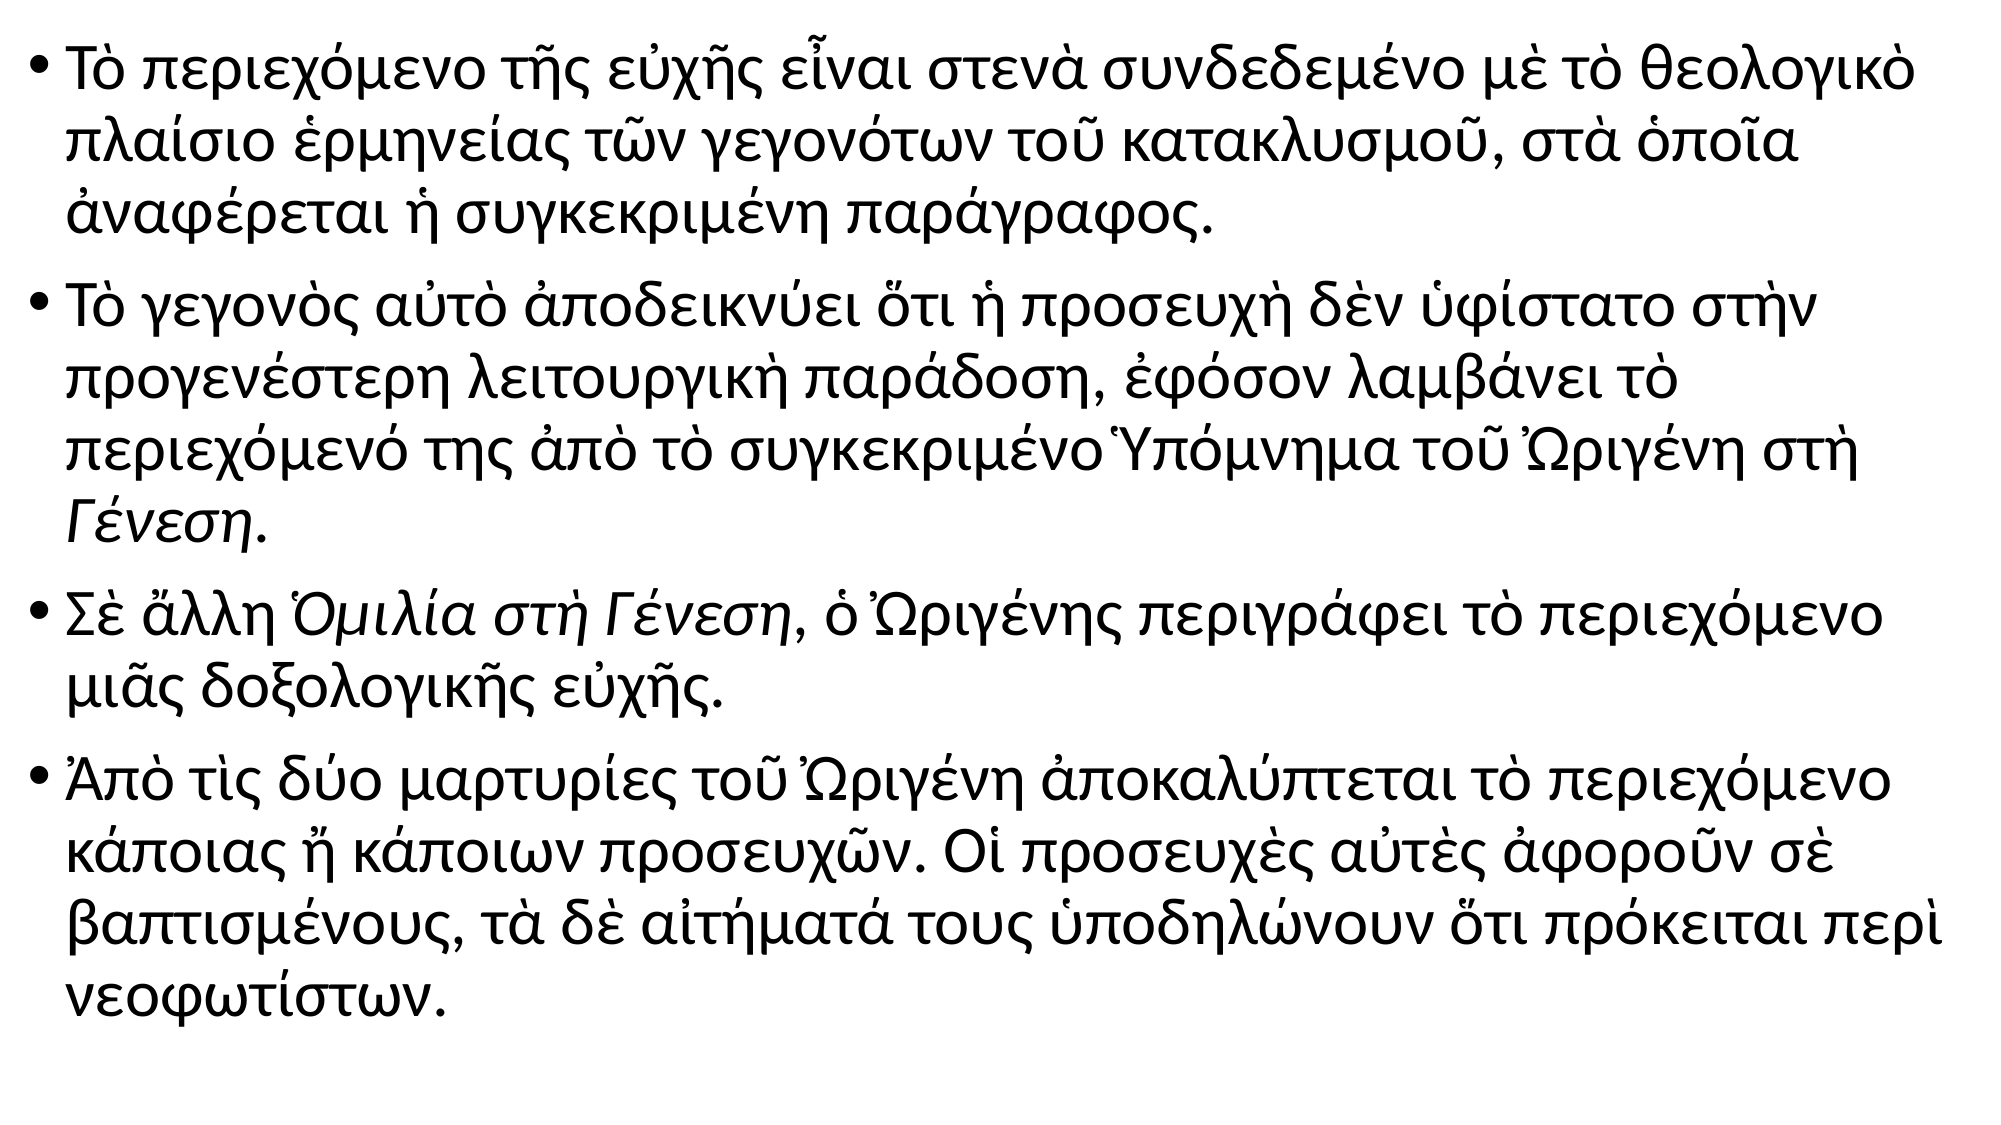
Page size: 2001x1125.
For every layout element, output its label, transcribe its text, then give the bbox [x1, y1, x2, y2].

list Τὸ περιεχόμενο τῆς εὐχῆς εἶναι στενὰ συνδεδεμένο μὲ τὸ θεολογικὸ πλαίσιο ἑρμηνείας τῶν γεγονότων τοῦ κατακλυσμοῦ, στὰ ὁποῖα ἀναφέρεται ἡ συγκεκριμένη παράγραφος. Τὸ γεγονὸς αὐτὸ ἀποδεικνύει ὅτι ἡ προσευχὴ δὲν ὑφίστατο στὴν προγενέστερη λειτουργικὴ παράδοση, ἐφόσον λαμβάνει τὸ περιεχόμενό της ἀπὸ τὸ συγκεκριμένο Ὑπόμνημα τοῦ Ὠριγένη στὴ Γένεση. Σὲ ἄλλη Ὁμιλία στὴ Γένεση, ὁ Ὠριγένης περιγράφει τὸ περιεχόμενο μιᾶς δοξολογικῆς εὐχῆς. Ἀπὸ τὶς δύο μαρτυρίες τοῦ Ὠριγένη ἀποκαλύπτεται τὸ περιεχόμενο κάποιας ἤ κάποιων προσευχῶν. Οἱ προσευχὲς αὐτὲς ἀφοροῦν σὲ βαπτισμένους, τὰ δὲ αἰτήματά τους ὑποδηλώνουν ὅτι πρόκειται περὶ νεοφωτίστων. [12, 24, 1970, 1107]
